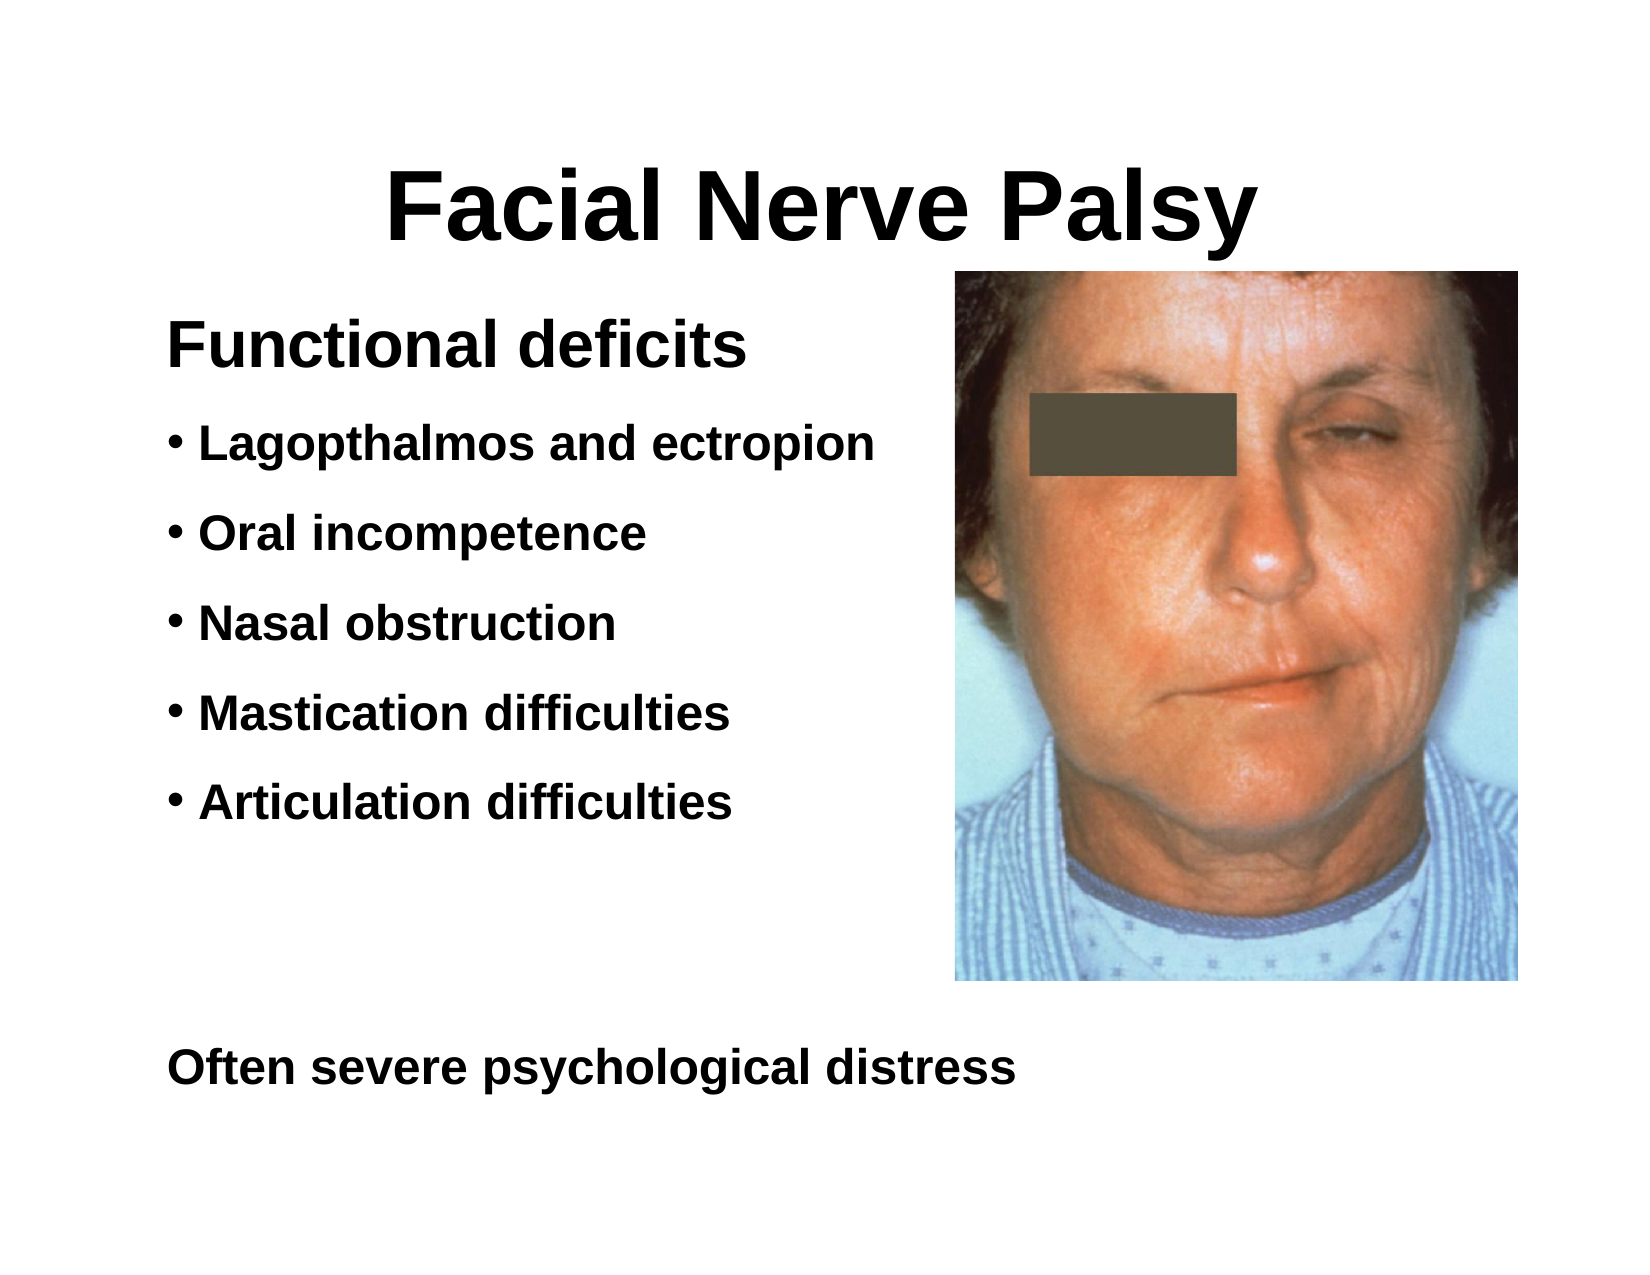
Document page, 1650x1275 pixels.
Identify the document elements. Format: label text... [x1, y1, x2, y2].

text_box Often severe psychological distress [164, 1034, 1025, 1095]
text_box [954, 271, 1518, 981]
text_box Facial Nerve Palsy [383, 141, 1267, 261]
text_box Functional deficits Lagopthalmos and ectropion Oral incompetence Nasal obstruction Mastication difficulties Articulation difficulties [164, 300, 886, 830]
